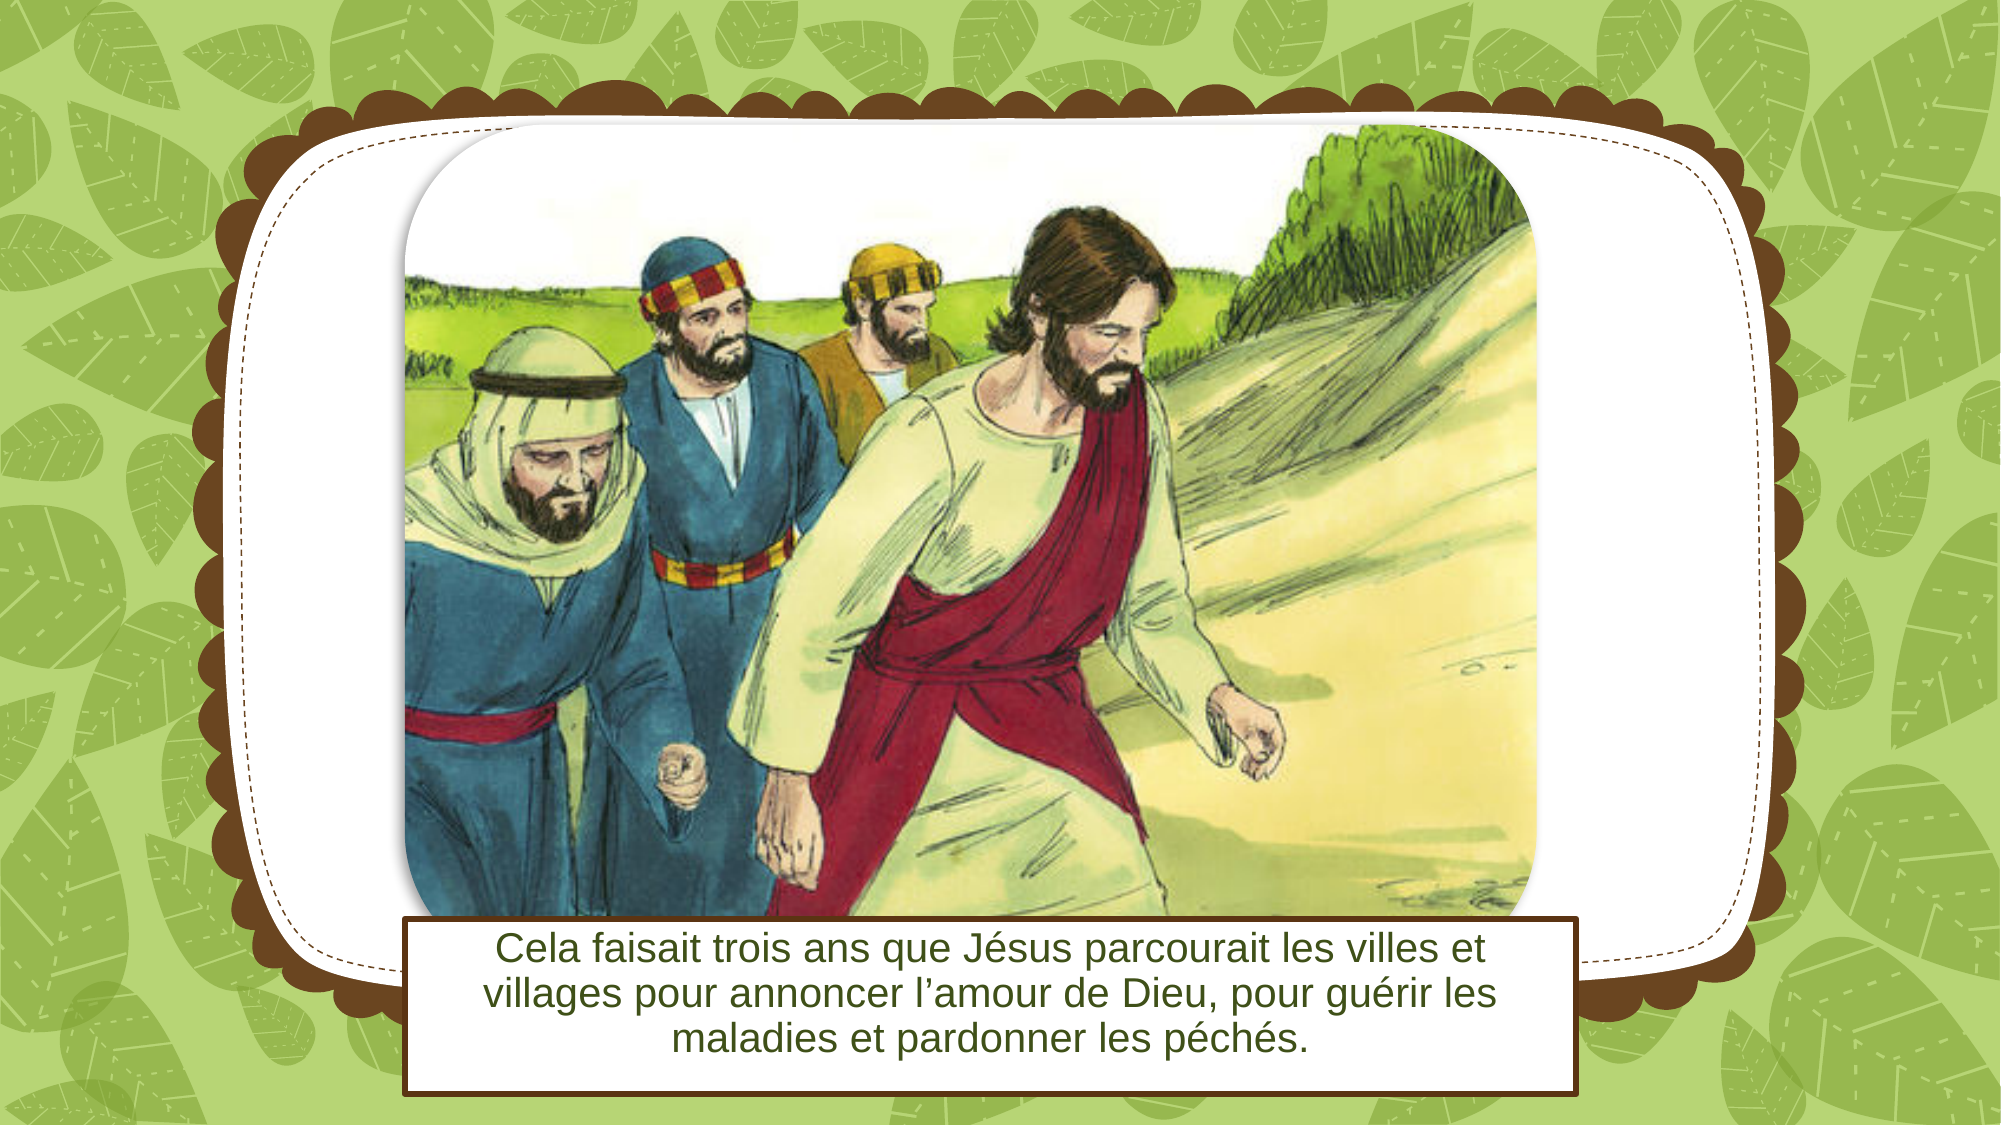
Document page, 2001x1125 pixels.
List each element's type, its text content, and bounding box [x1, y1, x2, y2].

text_box Cela faisait trois ans que Jésus parcourait les villes et villages pour annoncer l’amour de Dieu, pour guérir les maladies et pardonner les péchés. [404, 919, 1577, 1094]
picture [404, 124, 1537, 974]
